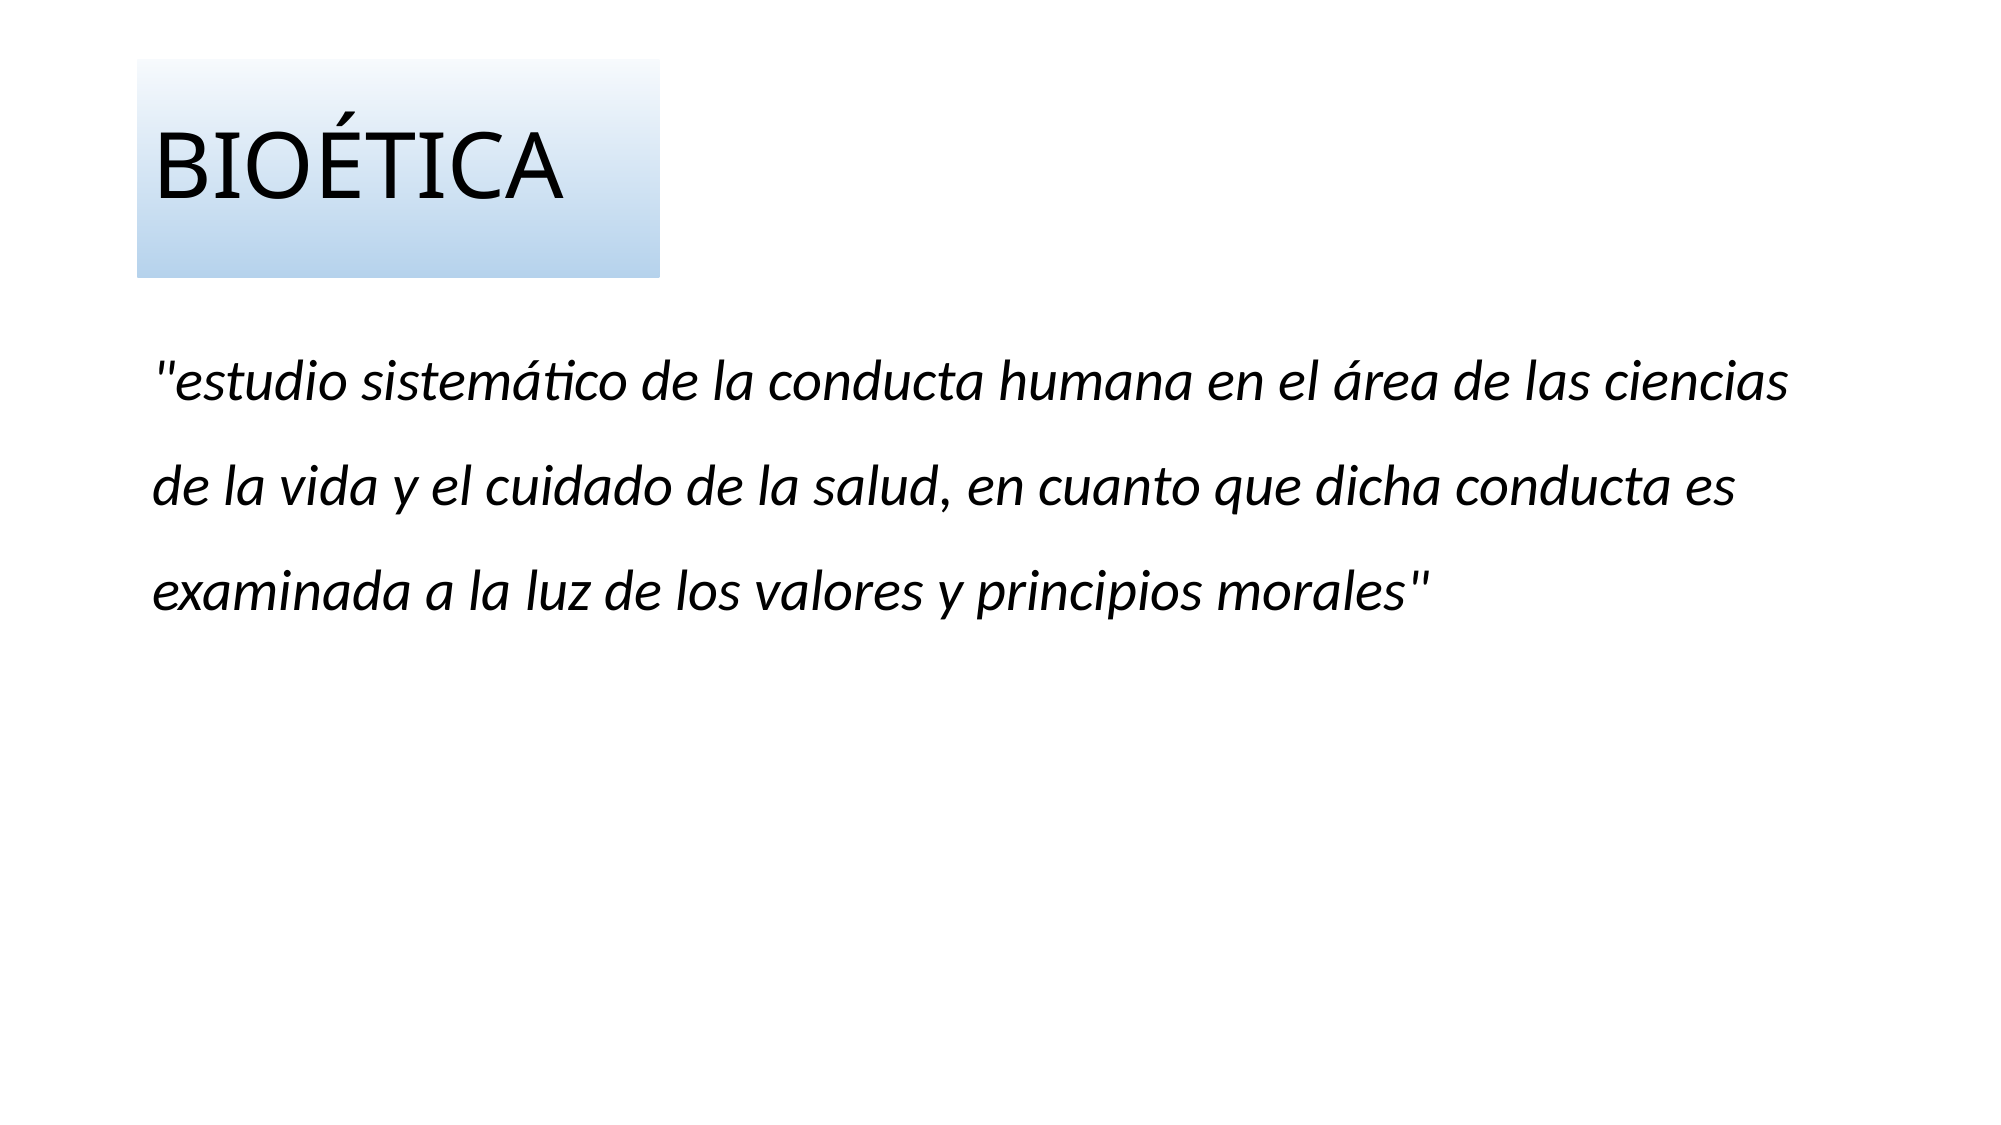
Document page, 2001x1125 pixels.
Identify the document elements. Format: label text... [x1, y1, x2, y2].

title BIOÉTICA [137, 59, 660, 278]
list "estudio sistemático de la conducta humana en el área de las ciencias de la vida y el cuidado de la salud, en cuanto que dicha conducta es examinada a la luz de los valores y principios morales" [137, 299, 1863, 641]
